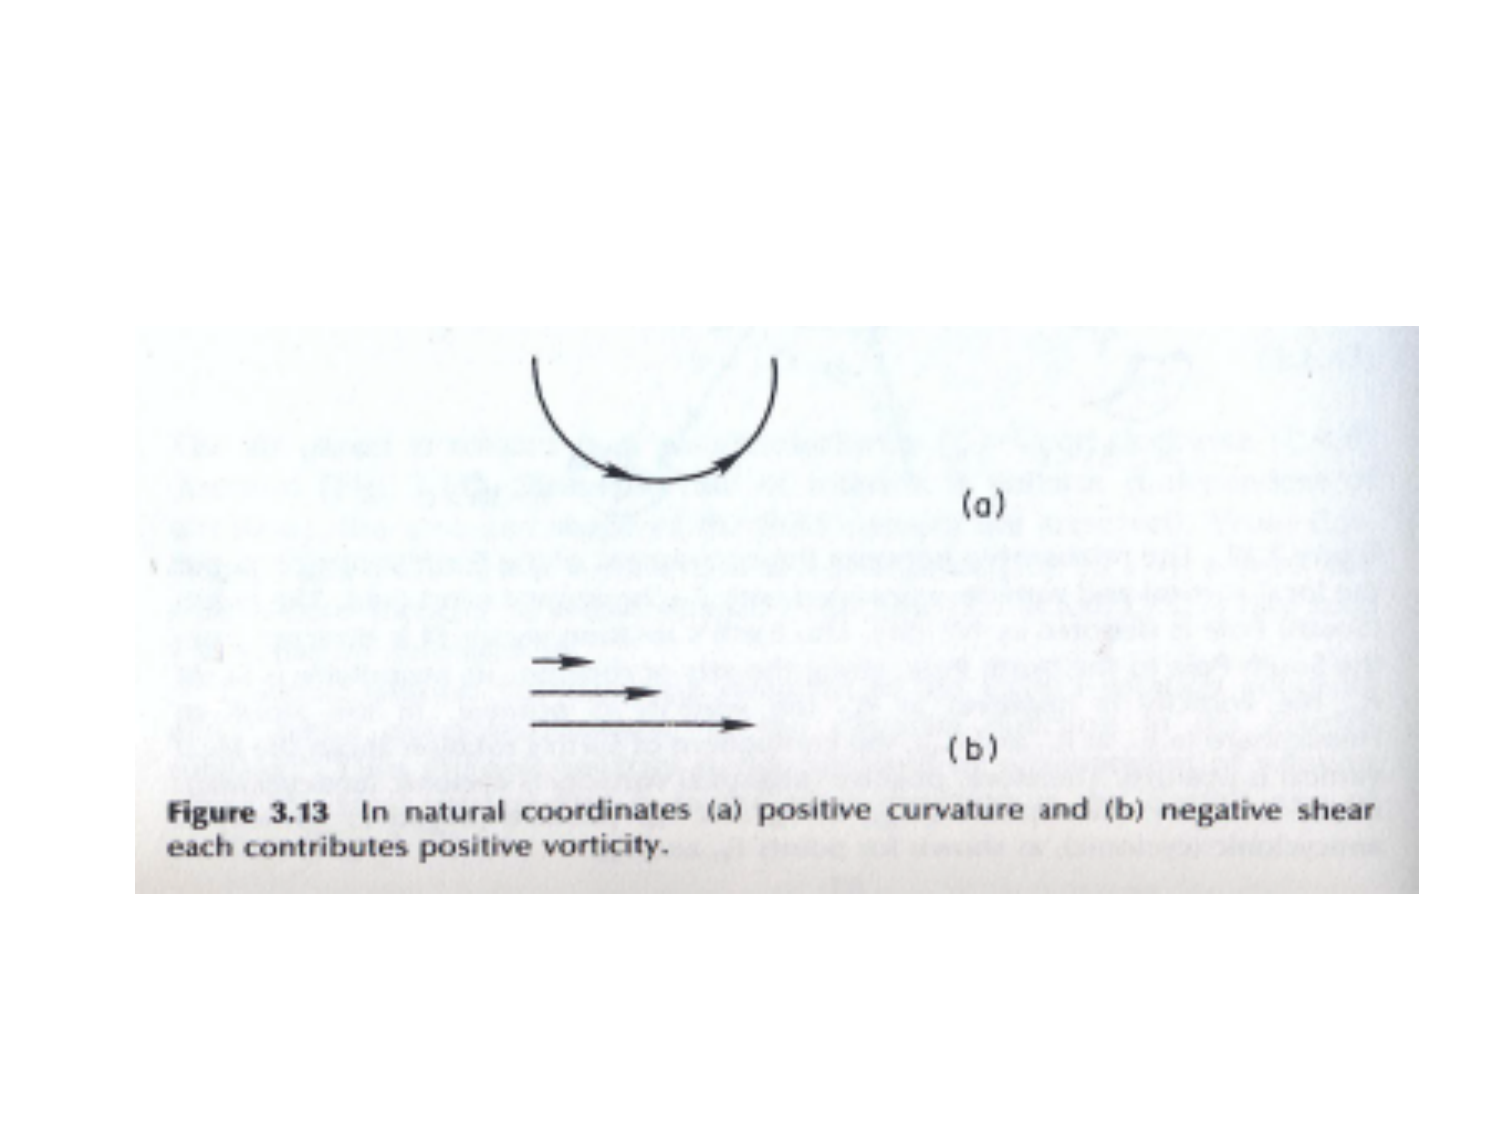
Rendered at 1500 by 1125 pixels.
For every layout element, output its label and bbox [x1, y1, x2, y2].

picture [134, 326, 1419, 894]
